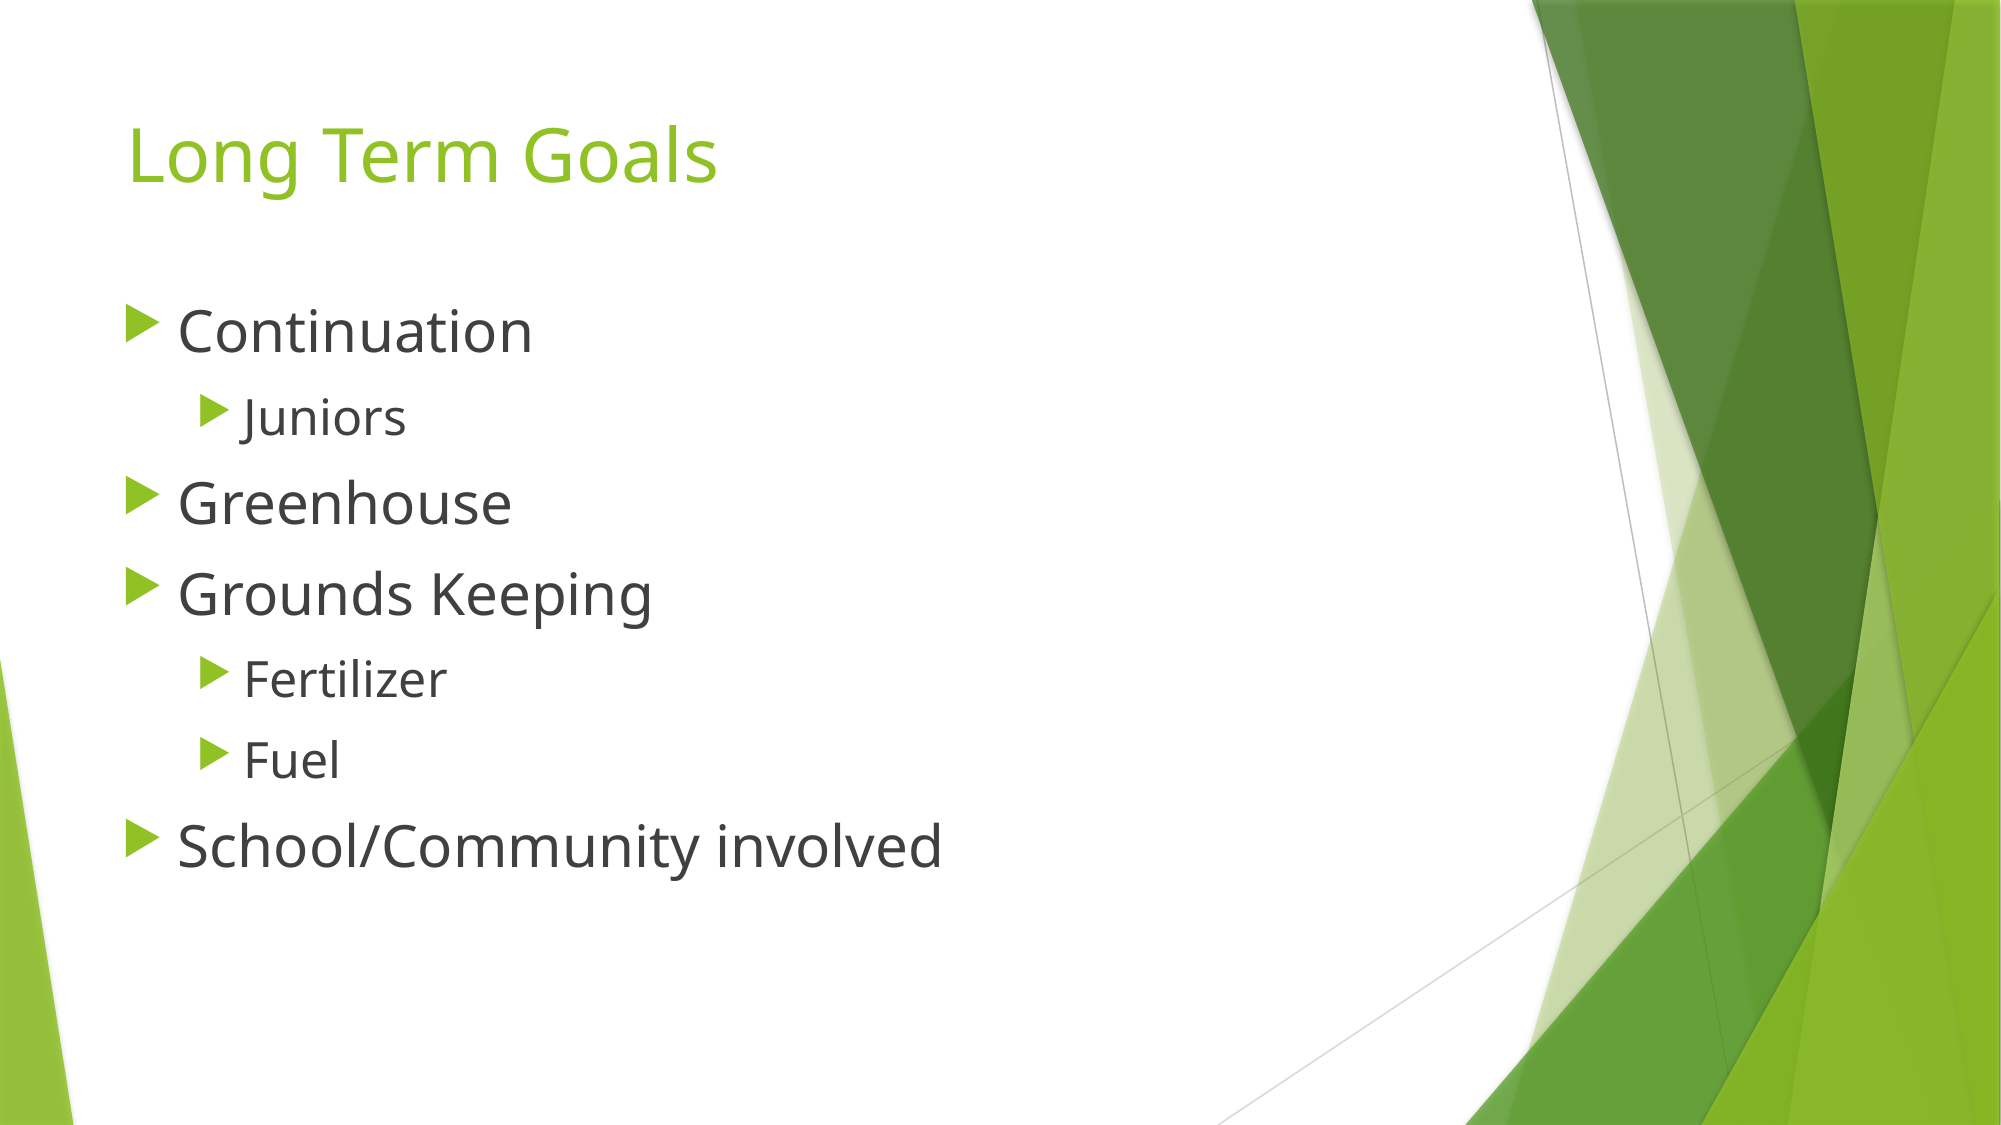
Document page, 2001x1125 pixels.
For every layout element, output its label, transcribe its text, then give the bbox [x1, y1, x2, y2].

list Continuation Juniors Greenhouse Grounds Keeping Fertilizer Fuel School/Community involved [106, 287, 1517, 924]
title Long Term Goals [111, 99, 1522, 317]
